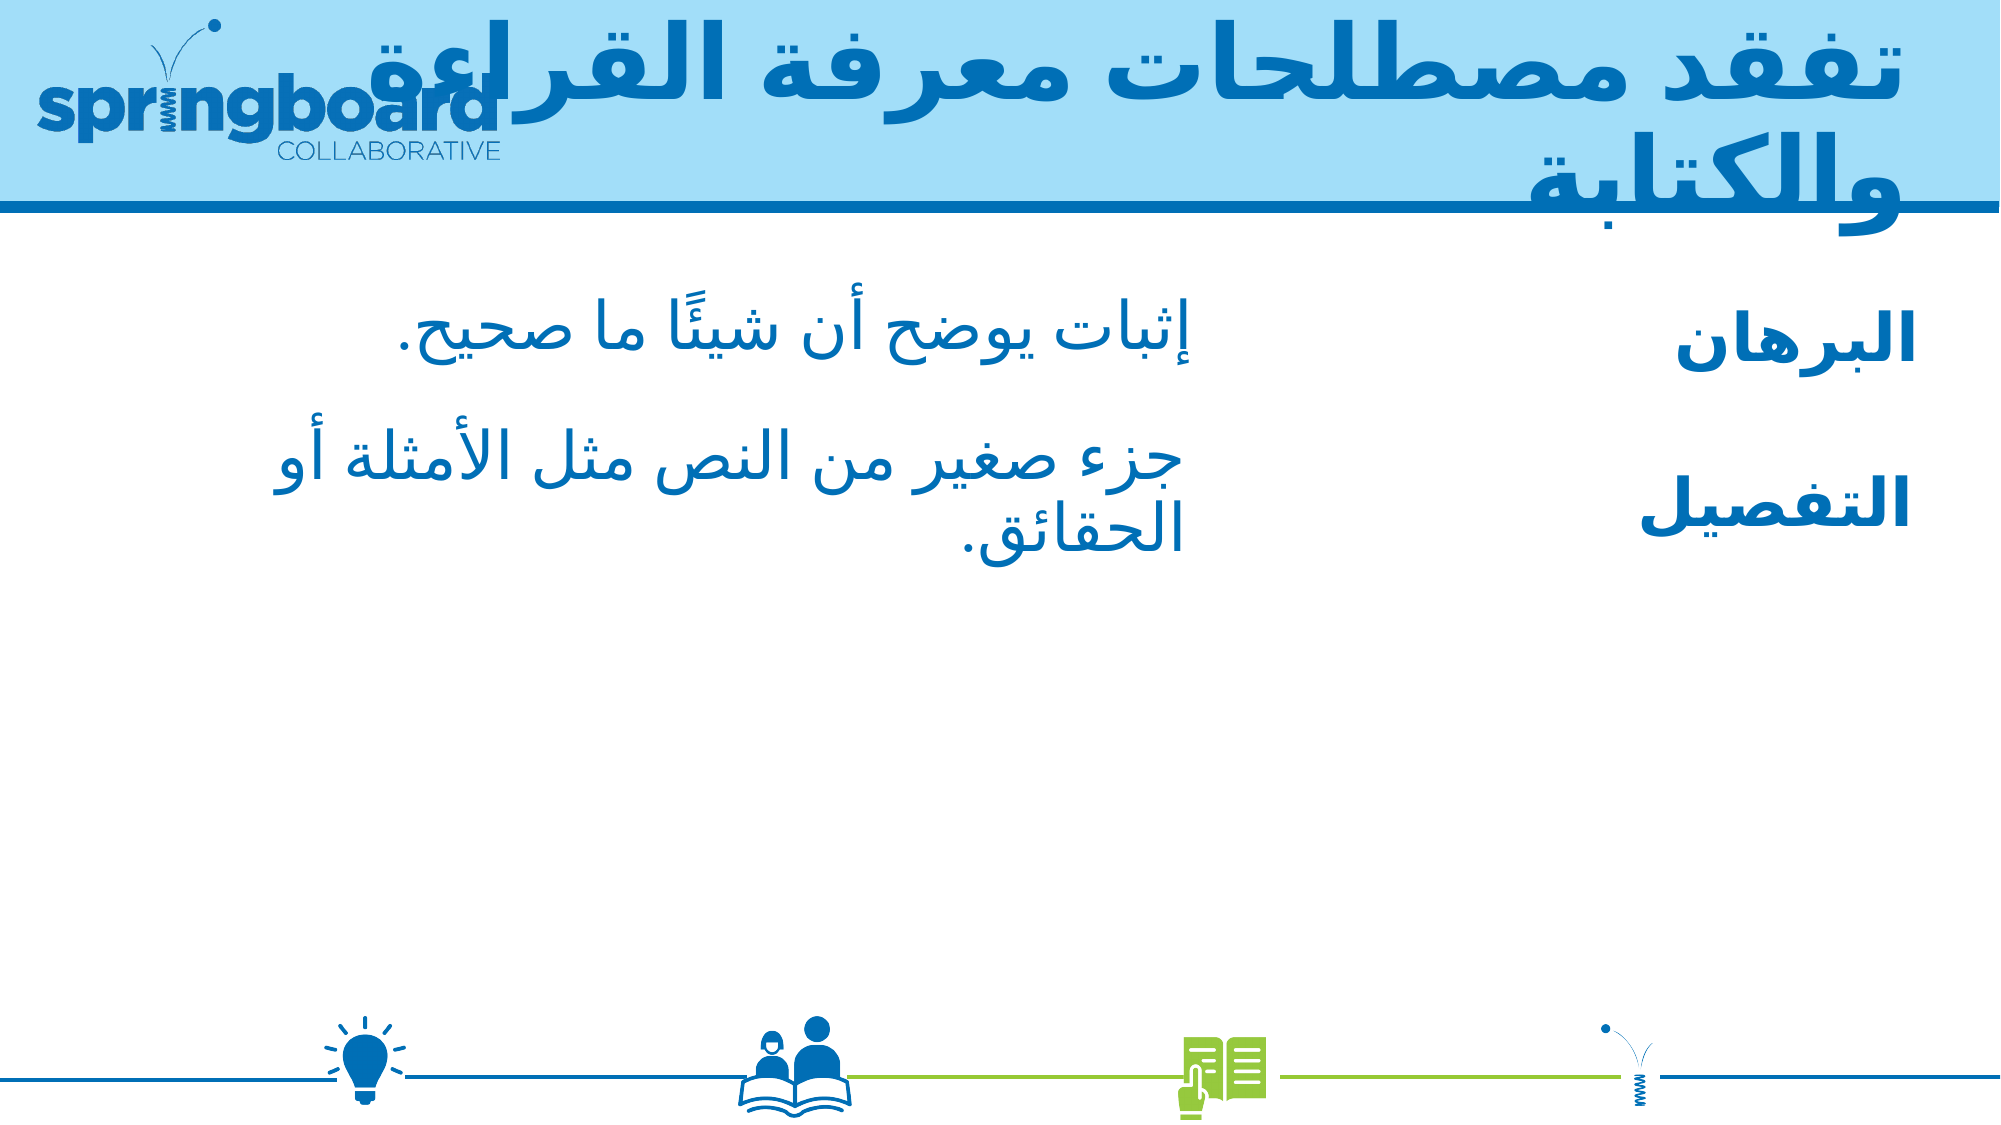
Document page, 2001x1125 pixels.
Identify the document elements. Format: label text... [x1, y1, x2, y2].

picture [1601, 1024, 1653, 1106]
text_box جزء صغير من النص مثل الأمثلة أو الحقائق. [20, 407, 1203, 581]
text_box التفصيل [1364, 419, 1929, 591]
list إثبات يوضح أن شيئًا ما صحيح. [26, 241, 1209, 415]
picture [1178, 1037, 1266, 1120]
picture [738, 1016, 852, 1118]
picture [37, 19, 500, 23]
title تفقد مصطلحات معرفة القراءة والكتابة [0, 23, 1925, 220]
list البرهان [1371, 253, 1935, 425]
picture [324, 1016, 406, 1105]
